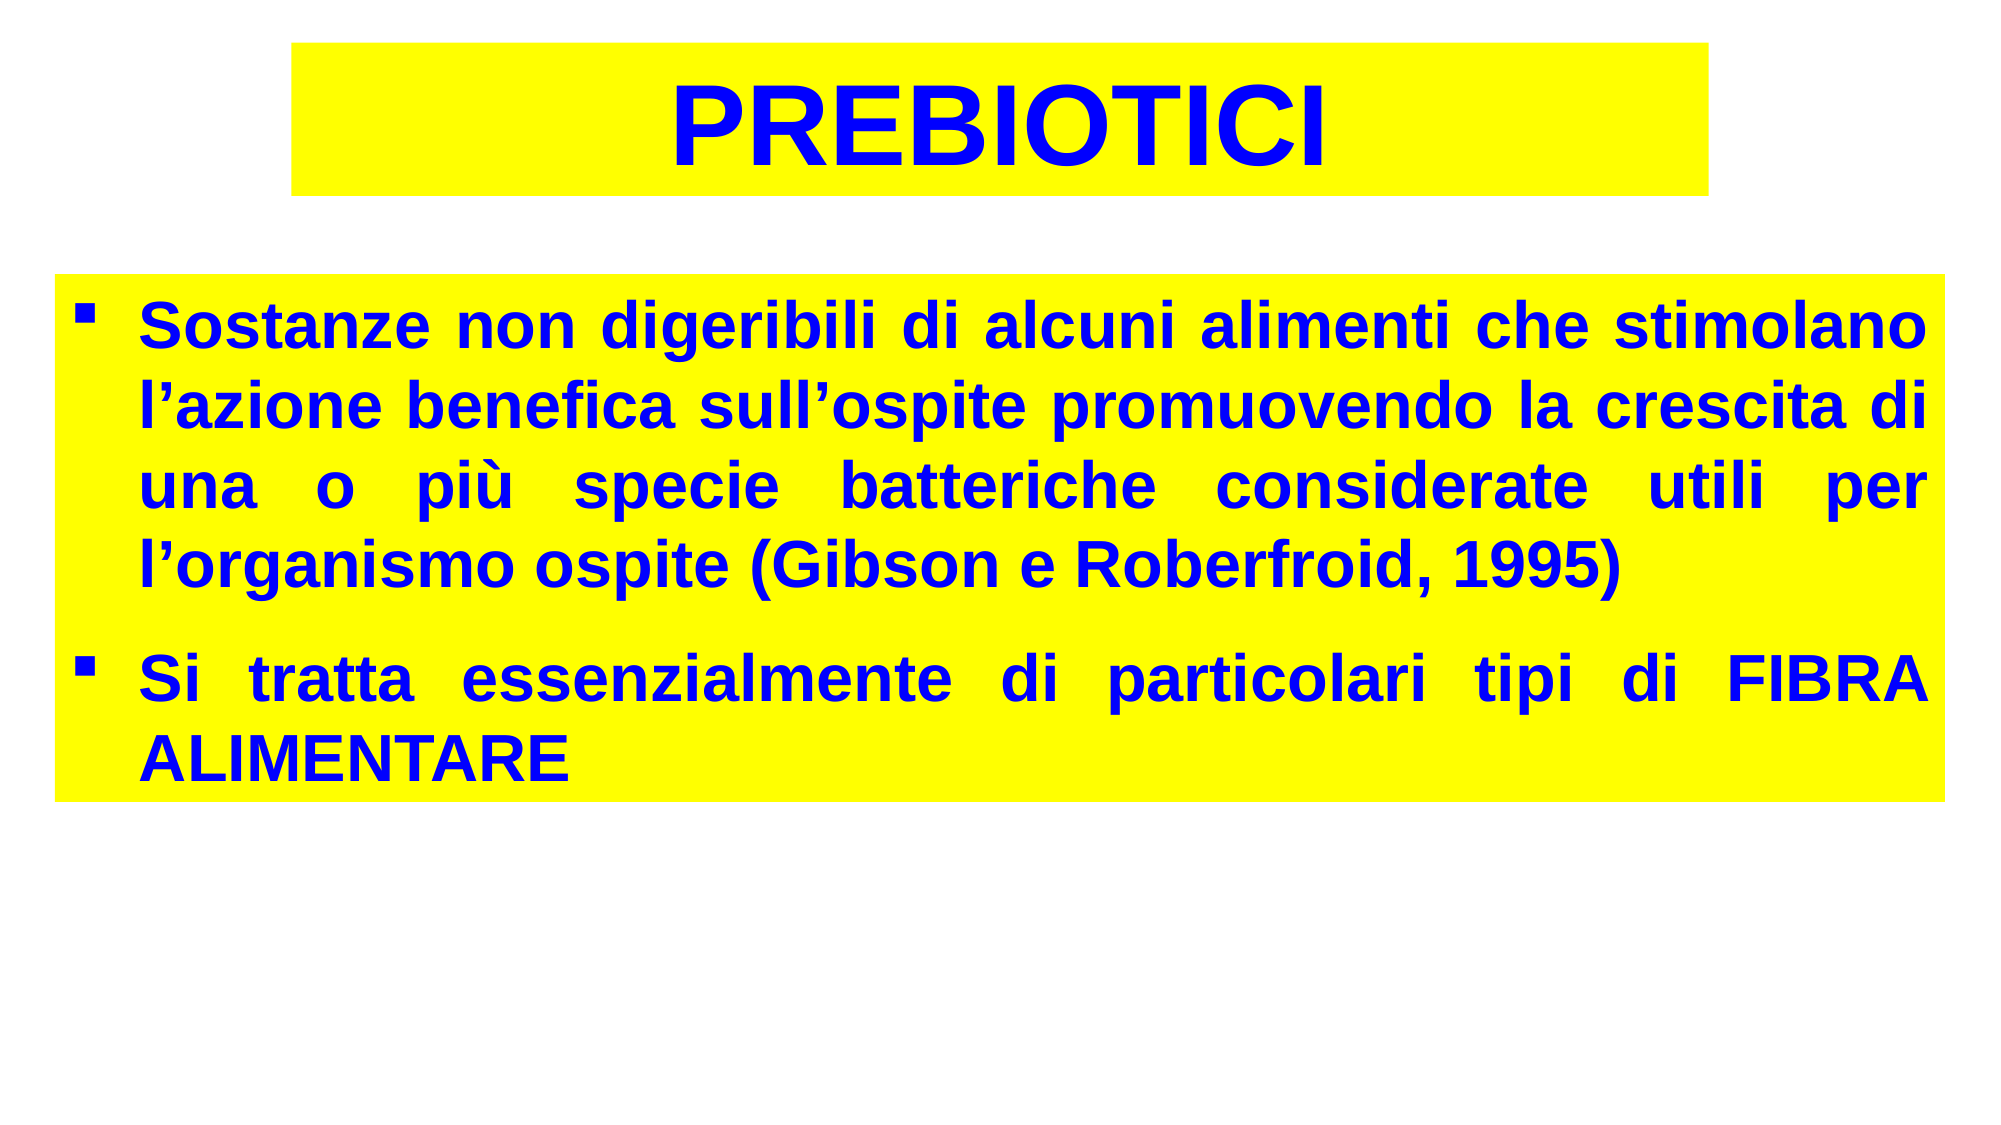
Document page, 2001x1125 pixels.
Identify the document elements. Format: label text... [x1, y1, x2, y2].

text_box Sostanze non digeribili di alcuni alimenti che stimolano l’azione benefica sull’ospite promuovendo la crescita di una o più specie batteriche considerate utili per l’organismo ospite (Gibson e Roberfroid, 1995) Si tratta essenzialmente di particolari tipi di FIBRA ALIMENTARE [54, 274, 1945, 802]
text_box PREBIOTICI [291, 42, 1709, 196]
